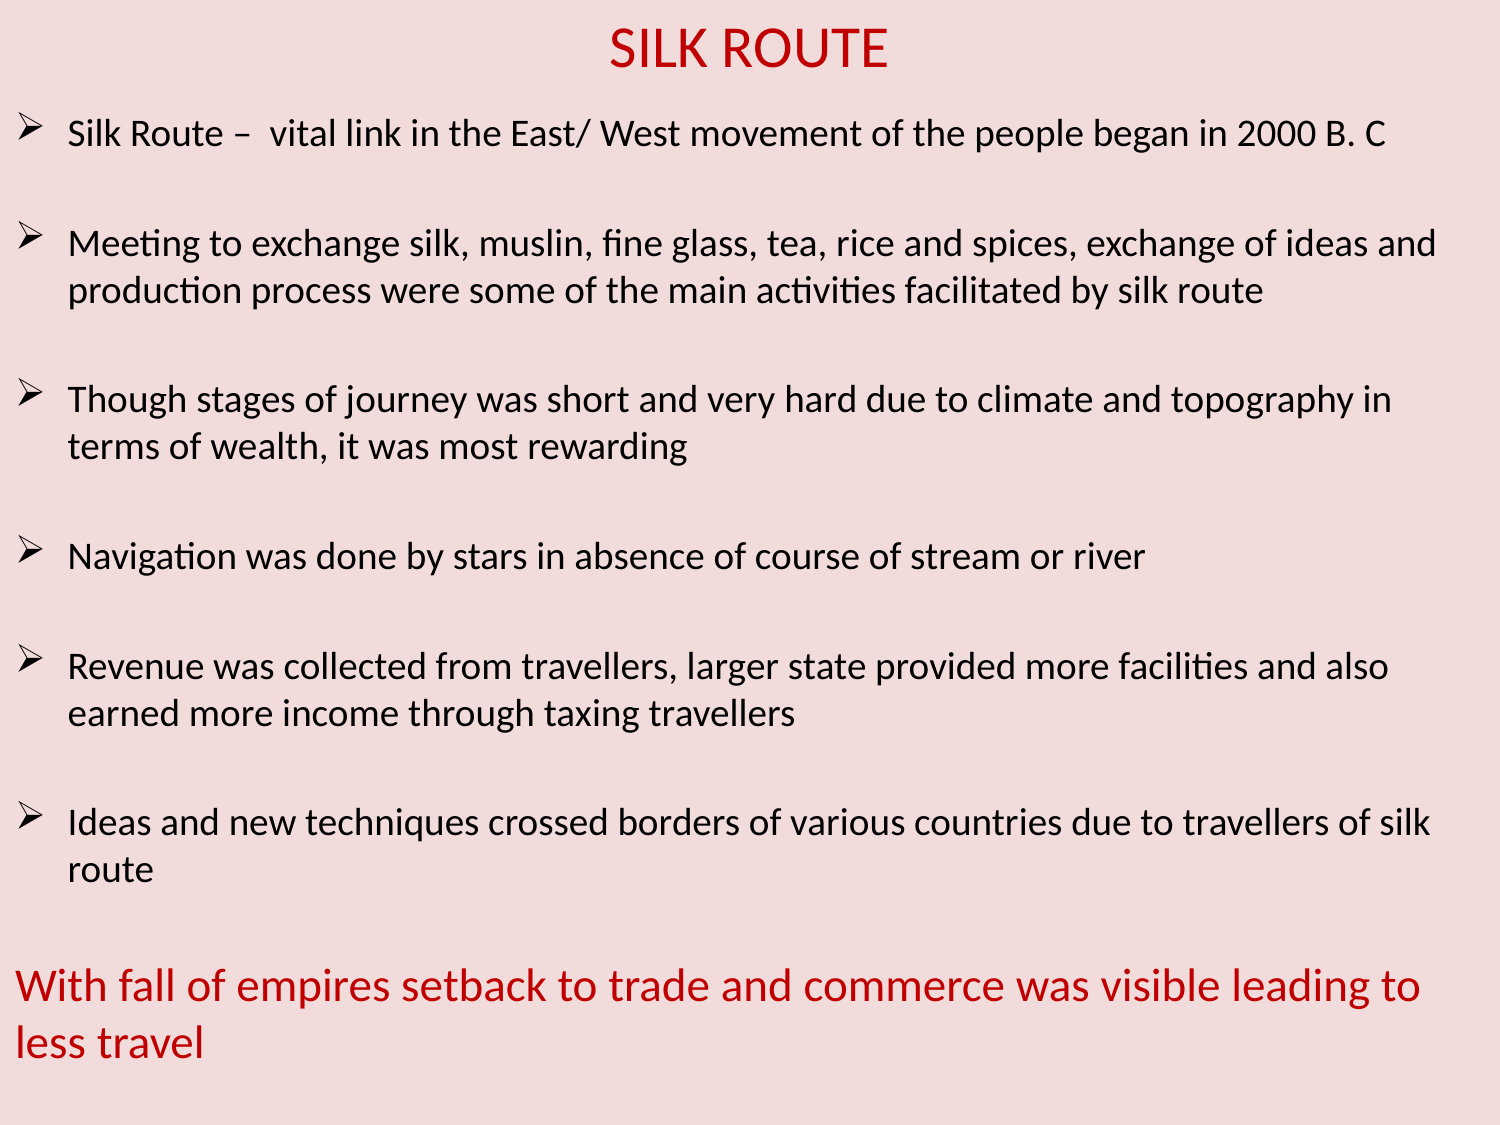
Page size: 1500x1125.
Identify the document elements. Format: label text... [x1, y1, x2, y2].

title SILK ROUTE [75, 0, 1425, 88]
list Silk Route – vital link in the East/ West movement of the people began in 2000 B. C Meeting to exchange silk, muslin, fine glass, tea, rice and spices, exchange of ideas and production process were some of the main activities facilitated by silk route Though stages of journey was short and very hard due to climate and topography in terms of wealth, it was most rewarding Navigation was done by stars in absence of course of stream or river Revenue was collected from travellers, larger state provided more facilities and also earned more income through taxing travellers Ideas and new techniques crossed borders of various countries due to travellers of silk route With fall of empires setback to trade and commerce was visible leading to less travel [0, 99, 1500, 1075]
